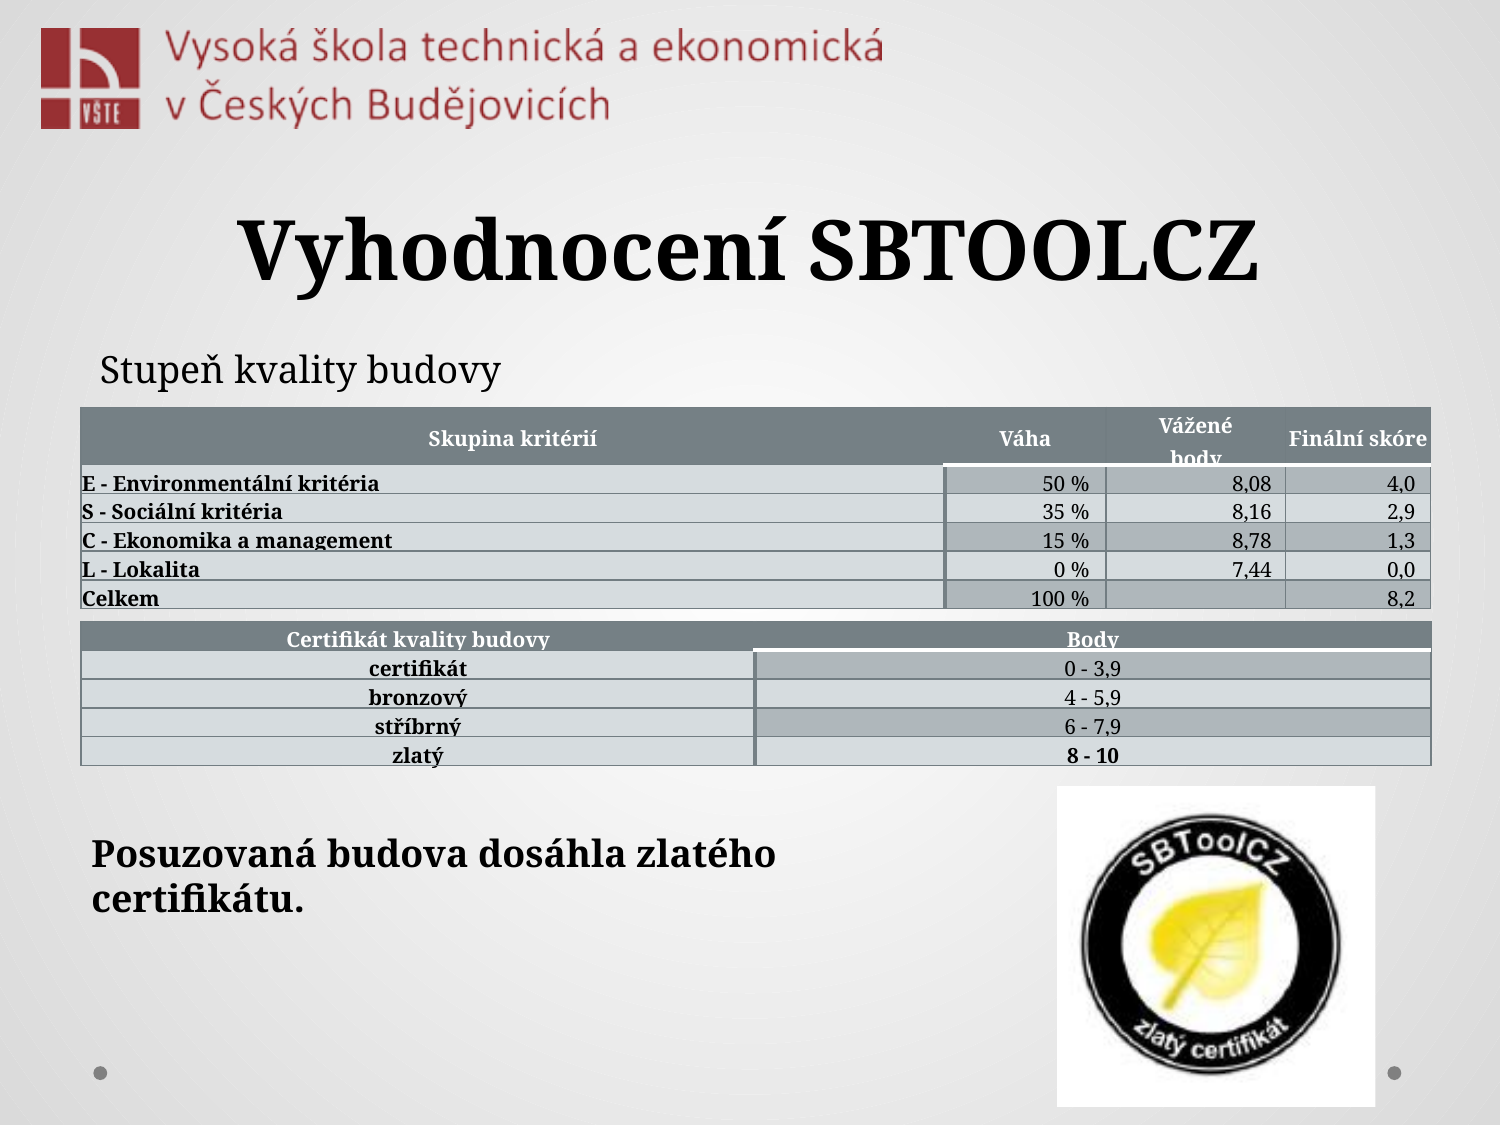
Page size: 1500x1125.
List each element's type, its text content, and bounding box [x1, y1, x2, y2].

title Vyhodnocení SBTOOLCZ [112, 149, 1388, 305]
table_cell 7,44 [1107, 552, 1285, 579]
table_cell 0,0 [1286, 552, 1430, 579]
table_cell [1107, 581, 1285, 608]
table_cell 8,08 [1107, 467, 1285, 493]
table_cell 8,2 [1286, 581, 1430, 608]
table_cell bronzový [82, 680, 753, 707]
table_cell 15 % [947, 523, 1105, 550]
table_header Finální skóre [1286, 408, 1430, 463]
table_header Skupina kritérií [82, 408, 943, 464]
table_header Body [757, 622, 1430, 648]
table_header Vážené body [1107, 408, 1285, 463]
table_cell stříbrný [82, 709, 753, 736]
table_cell 35 % [947, 494, 1105, 522]
table_cell 50 % [947, 467, 1105, 493]
table_cell E - Environmentální kritéria [82, 465, 943, 493]
table_cell 100 % [947, 581, 1105, 608]
table_cell L - Lokalita [82, 552, 943, 579]
table_cell C - Ekonomika a management [82, 523, 943, 550]
table_cell S - Sociální kritéria [82, 494, 943, 522]
table_cell 2,9 [1286, 494, 1430, 522]
text_box Stupeň kvality budovy [41, 316, 1471, 399]
table_cell 4 - 5,9 [757, 680, 1430, 707]
table_cell 4,0 [1286, 467, 1430, 493]
table_cell 8,16 [1107, 494, 1285, 522]
table_cell 8 - 10 [757, 737, 1430, 765]
table_cell 6 - 7,9 [757, 709, 1430, 736]
table_cell 0 - 3,9 [757, 652, 1430, 678]
table_header Certifikát kvality budovy [82, 622, 753, 650]
table_cell certifikát [82, 651, 753, 678]
table_cell 8,78 [1107, 523, 1285, 550]
table_cell 0 % [947, 552, 1105, 579]
picture [1056, 786, 1376, 1108]
table_cell Celkem [82, 581, 943, 608]
table_cell zlatý [82, 737, 753, 765]
picture [40, 28, 882, 130]
table_header Váha [947, 408, 1105, 463]
table_cell 1,3 [1286, 523, 1430, 550]
text_box Posuzovaná budova dosáhla zlatého certifikátu. [76, 822, 1003, 927]
